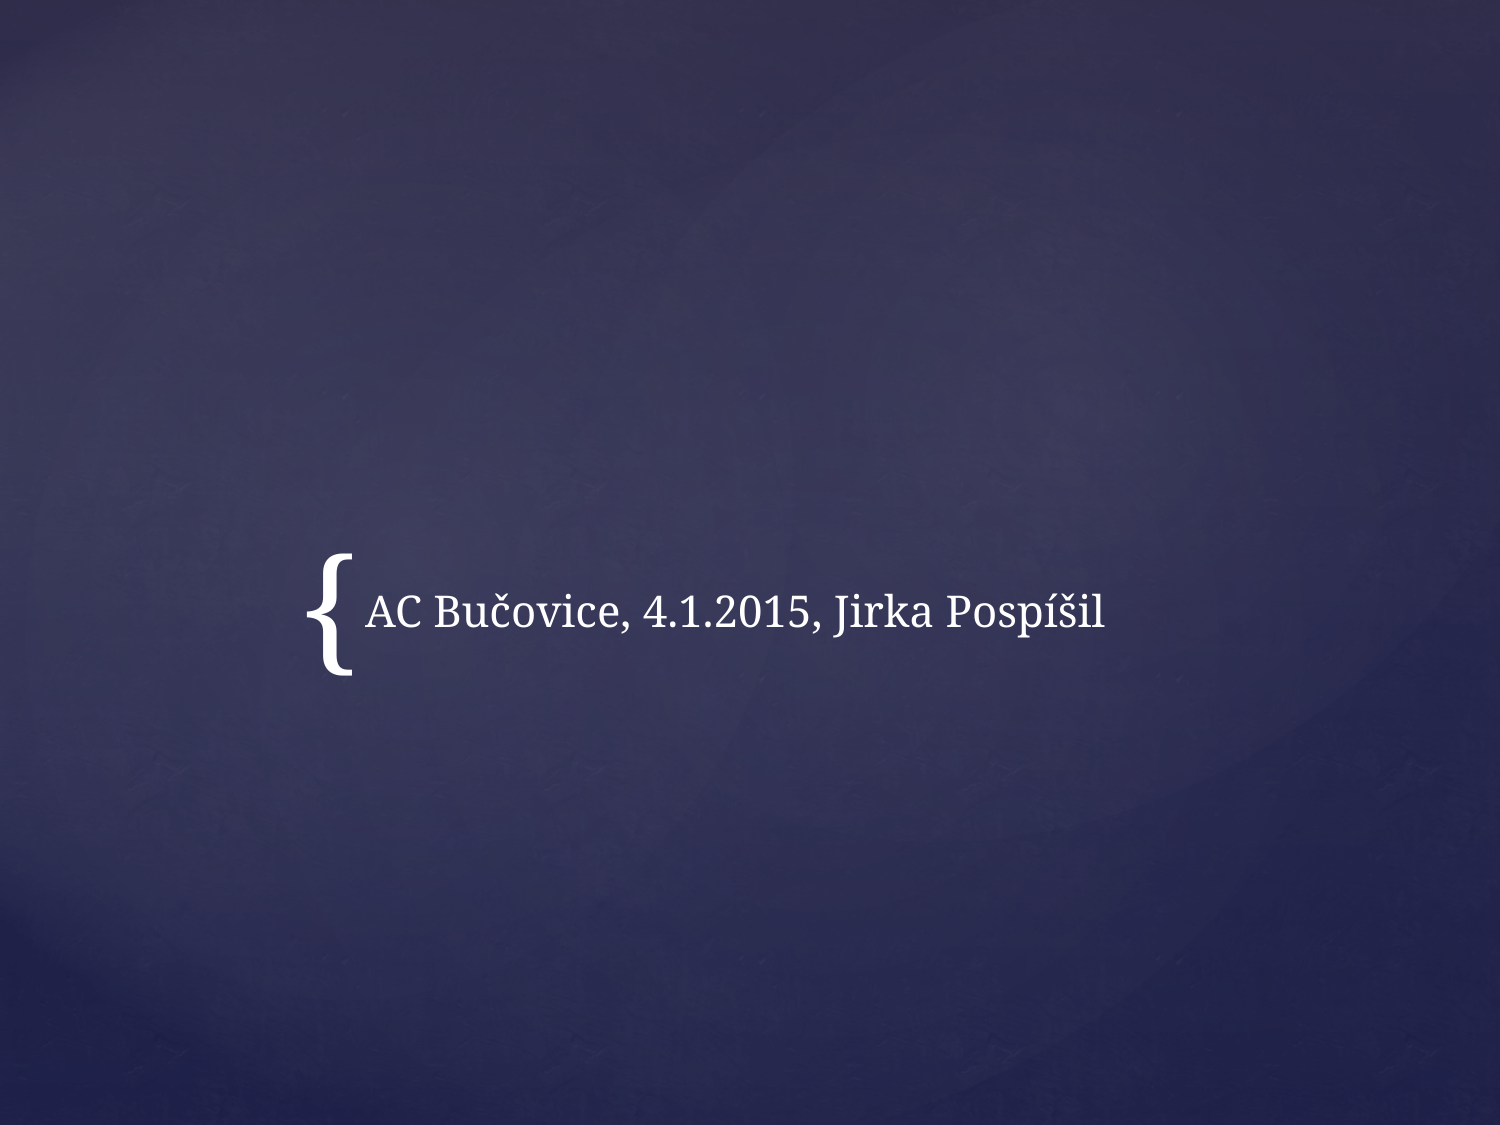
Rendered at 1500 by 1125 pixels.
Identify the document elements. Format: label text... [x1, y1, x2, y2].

subtitle AC Bučovice, 4.1.2015, Jirka Pospíšil [350, 553, 1363, 667]
